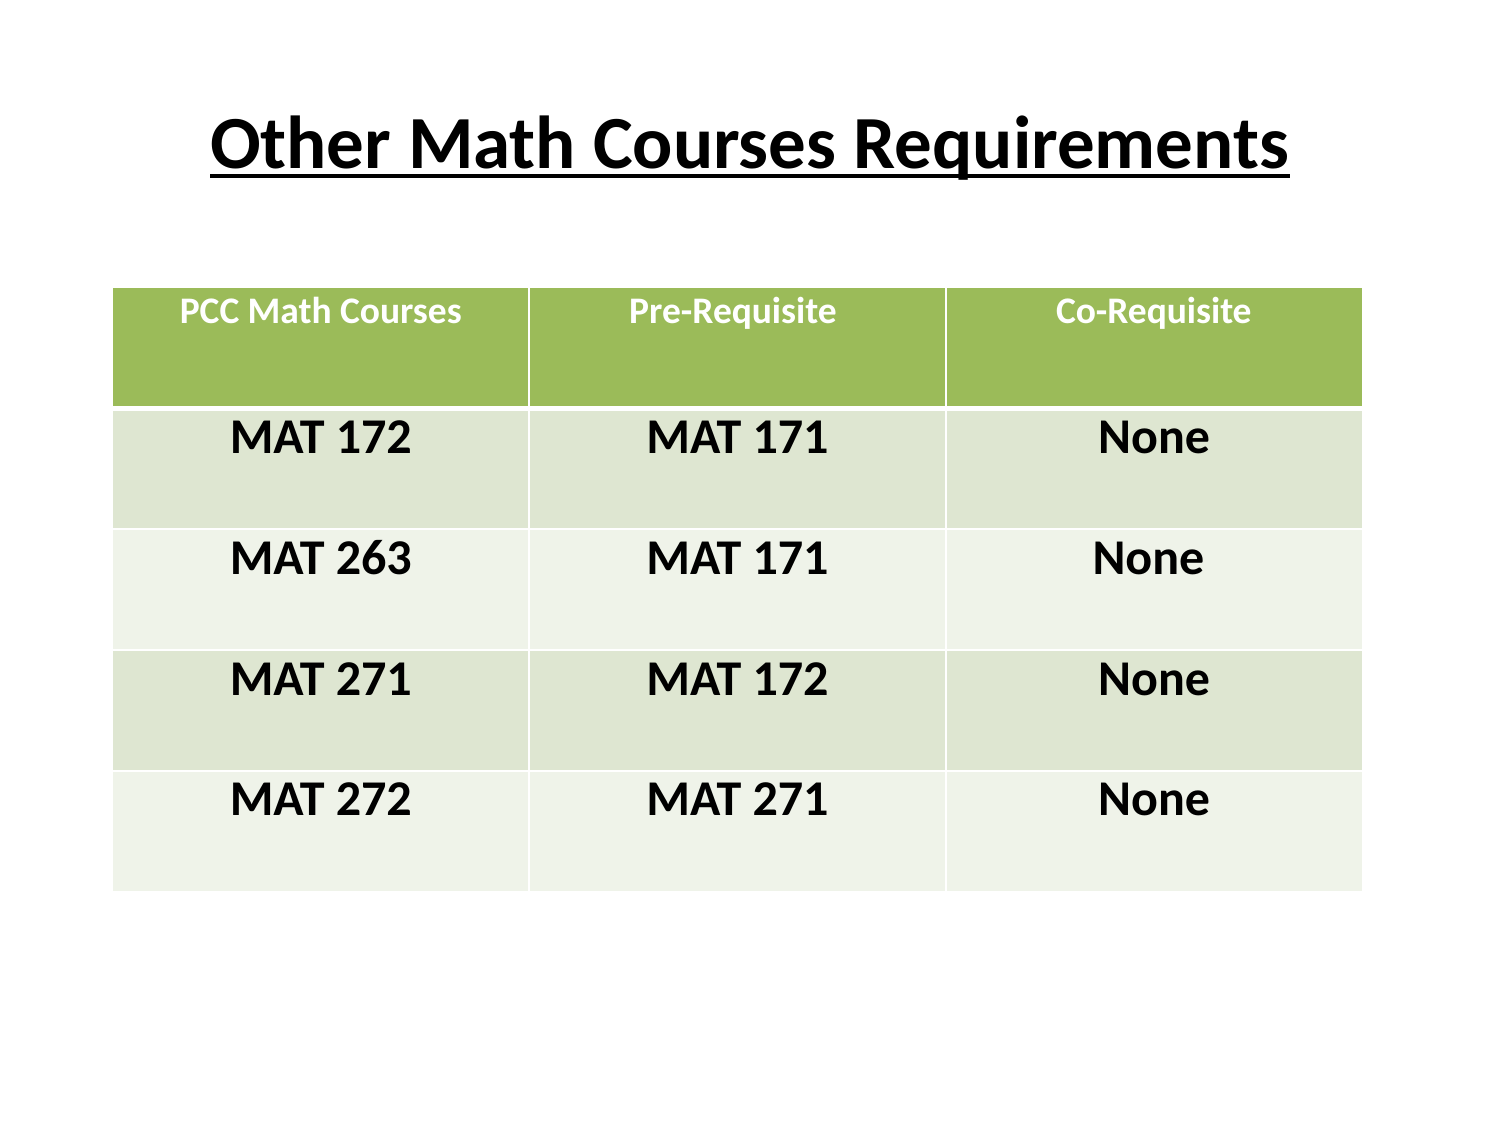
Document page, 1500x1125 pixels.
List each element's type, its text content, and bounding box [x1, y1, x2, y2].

table_header PCC Math Courses [113, 288, 528, 406]
table_cell None [947, 772, 1362, 891]
table_cell MAT 271 [530, 772, 945, 891]
table_cell MAT 171 [530, 411, 945, 528]
table_cell MAT 171 [530, 530, 945, 649]
table_cell None [947, 411, 1362, 528]
table_cell MAT 172 [530, 651, 945, 770]
title Other Math Courses Requirements [75, 45, 1425, 233]
table_cell None [947, 530, 1362, 649]
table_header Co-Requisite [947, 288, 1362, 406]
table_cell None [947, 651, 1362, 770]
table_cell MAT 272 [113, 772, 528, 891]
table_header Pre-Requisite [530, 288, 945, 406]
table_cell MAT 172 [113, 411, 528, 528]
table_cell MAT 271 [113, 651, 528, 770]
table_cell MAT 263 [113, 530, 528, 649]
